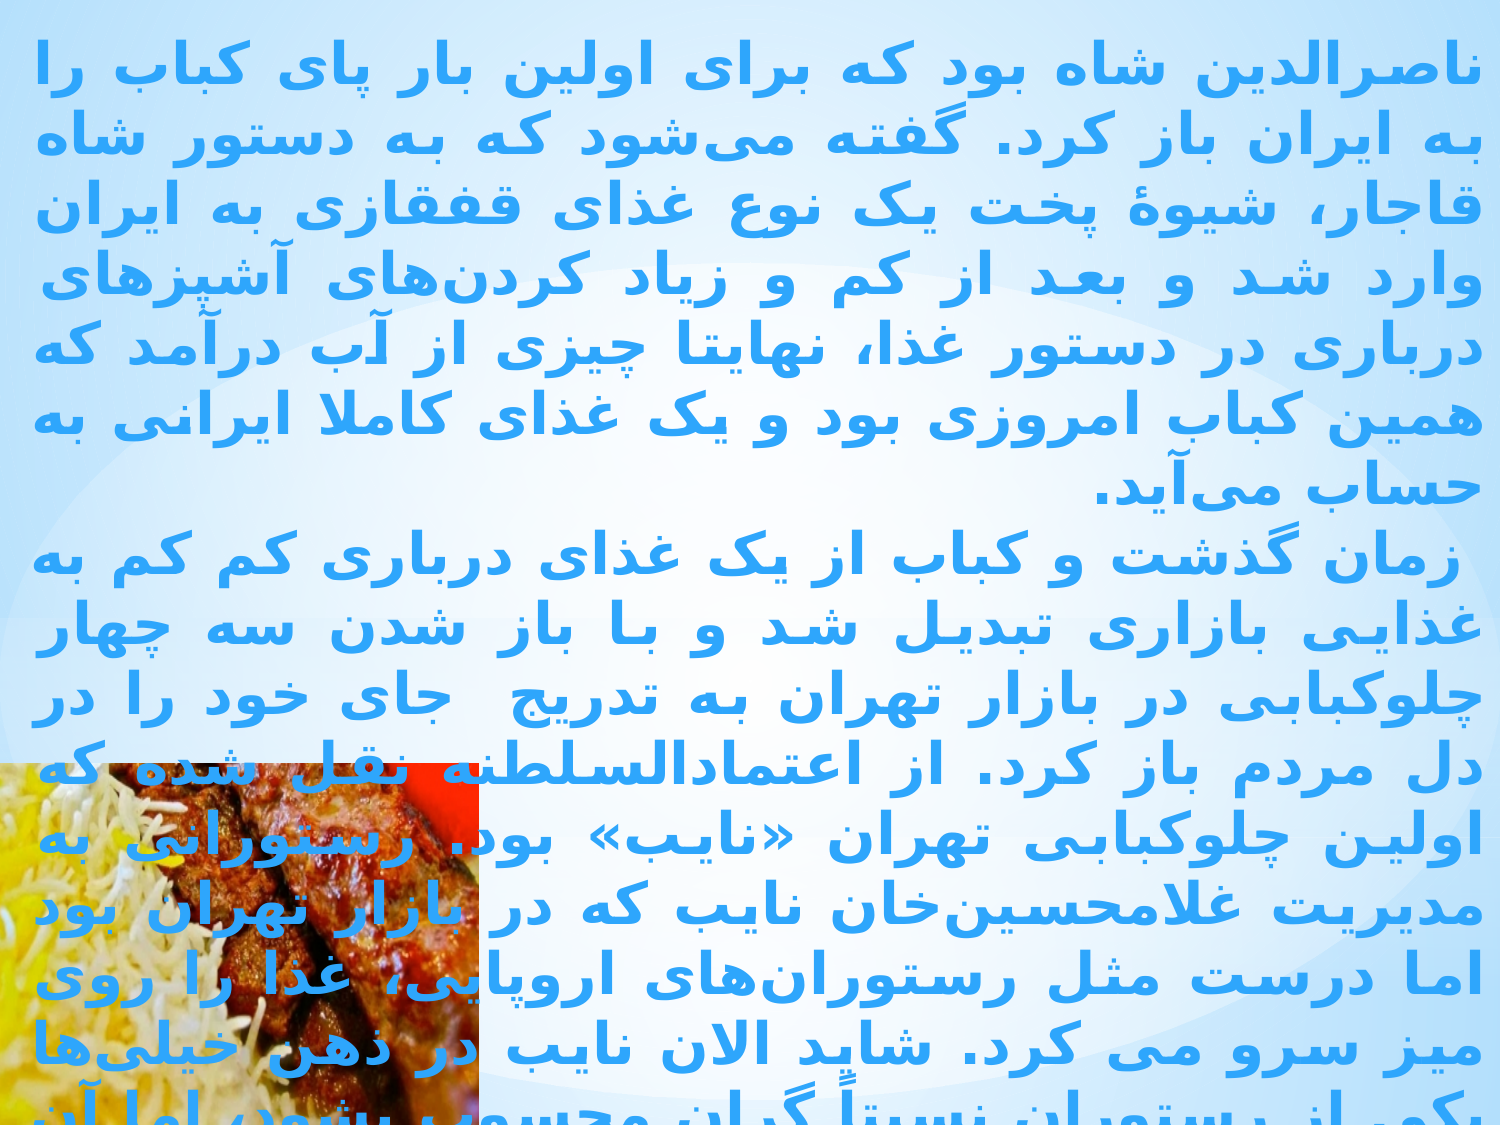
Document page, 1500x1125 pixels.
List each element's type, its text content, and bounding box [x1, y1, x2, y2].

picture [0, 763, 479, 1125]
text_box ناصرالدین شاه بود که برای اولین بار پای کباب را به ایران باز کرد. گفته می‌شود که به دستور شاه قاجار، شیوۀ پخت یک نوع غذای قفقازی به ایران وارد شد و بعد از کم و زیاد کردن‌های آشپزهای درباری در دستور غذا، نهایتا چیزی از آب درآمد که همین کباب امروزی بود و یک غذای کاملا ایرانی به حساب می‌آید. زمان گذشت و کباب از یک غذای درباری کم کم به غذایی بازاری تبدیل شد و با باز شدن سه چهار چلوکبابی در بازار تهران به تدریج جای خود را در دل مردم باز کرد. از اعتمادالسلطنه نقل شده که اولین چلوکبابی تهران «نایب» بود. رستورانی به مدیریت غلامحسین‌خان نایب که در بازار تهران بود اما درست مثل رستوران‌های اروپایی، غذا را روی میز سرو می کرد. شاید الان نایب در ذهن خیلی‌ها یکی از رستوران نسبتاً گران محسوب بشود، اما آن روزگار ظاهرا قیمت یک پرس چلوکباب کاملش ۳ قران بیشتر نبوده است. [13, 19, 1500, 1125]
